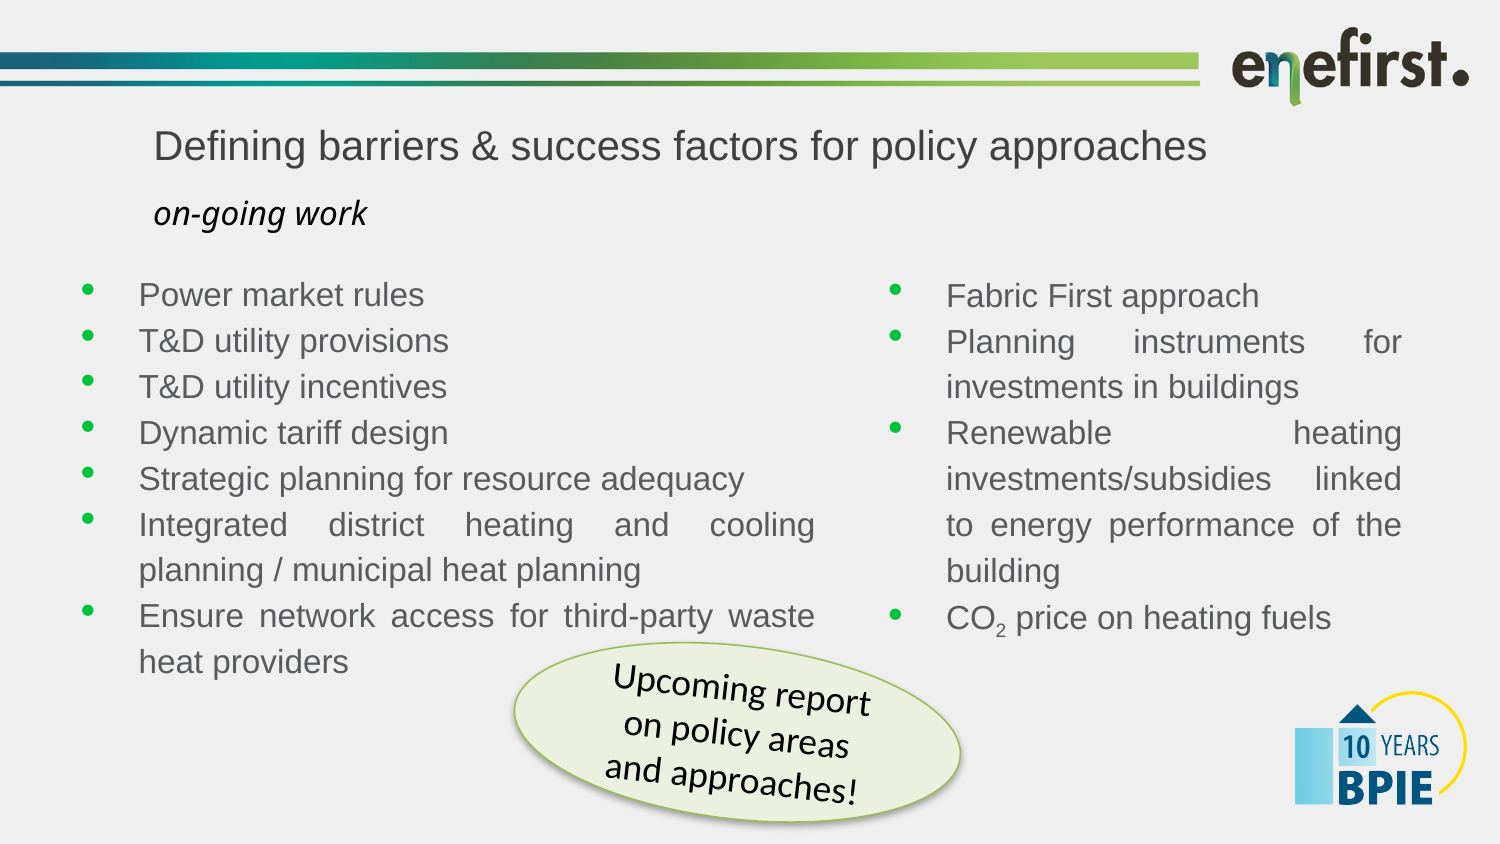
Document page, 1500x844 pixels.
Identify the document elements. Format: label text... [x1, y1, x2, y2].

text_box on-going work [138, 176, 1418, 240]
text_box Fabric First approach Planning instruments for investments in buildings Renewable heating investments/subsidies linked to energy performance of the building CO2 price on heating fuels [874, 260, 1418, 649]
text_box Power market rules T&D utility provisions T&D utility incentives Dynamic tariff design Strategic planning for resource adequacy Integrated district heating and cooling planning / municipal heat planning Ensure network access for third-party waste heat providers [67, 259, 832, 801]
picture [0, 0, 1500, 844]
text_box Upcoming report on policy areas and approaches! [513, 641, 962, 823]
title Defining barriers & success factors for policy approaches [138, 111, 1418, 176]
